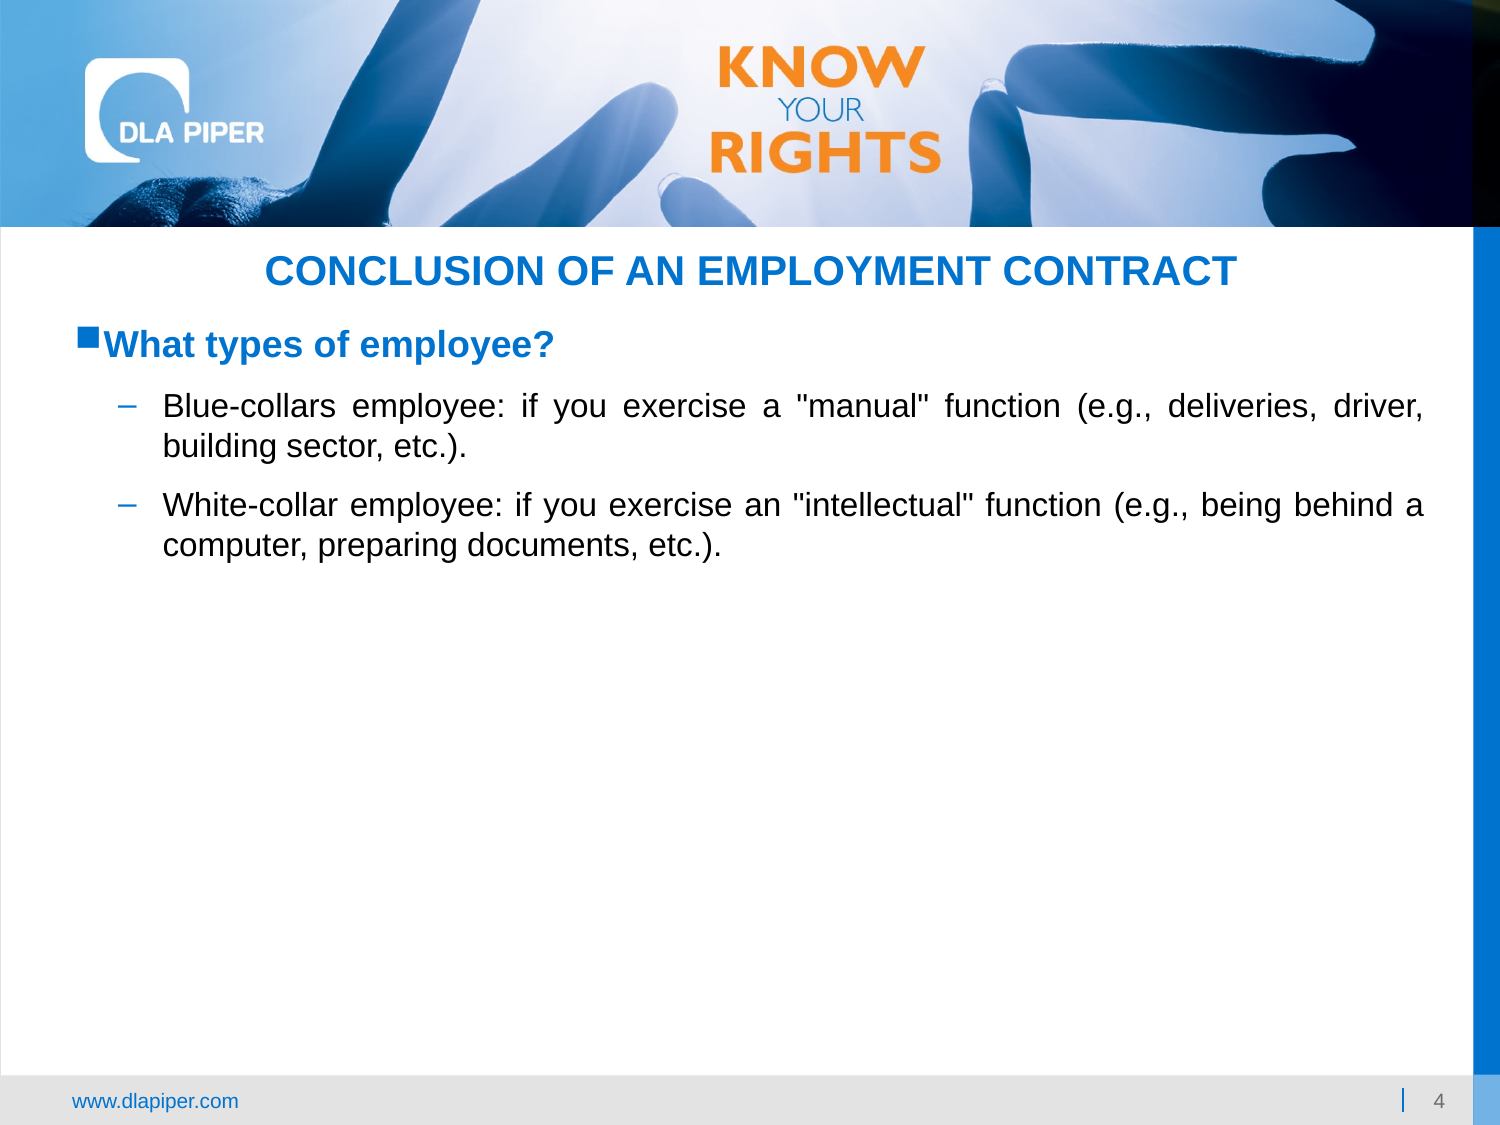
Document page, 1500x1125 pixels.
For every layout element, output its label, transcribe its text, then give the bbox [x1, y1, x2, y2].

text_box CONCLUSION OF AN EMPLOYMENT CONTRACT [41, 244, 1461, 345]
list What types of employee? Blue-collars employee: if you exercise a "manual" function (e.g., deliveries, driver, building sector, etc.). White-collar employee: if you exercise an "intellectual" function (e.g., being behind a computer, preparing documents, etc.). [73, 345, 1427, 1064]
picture [0, 0, 1500, 227]
